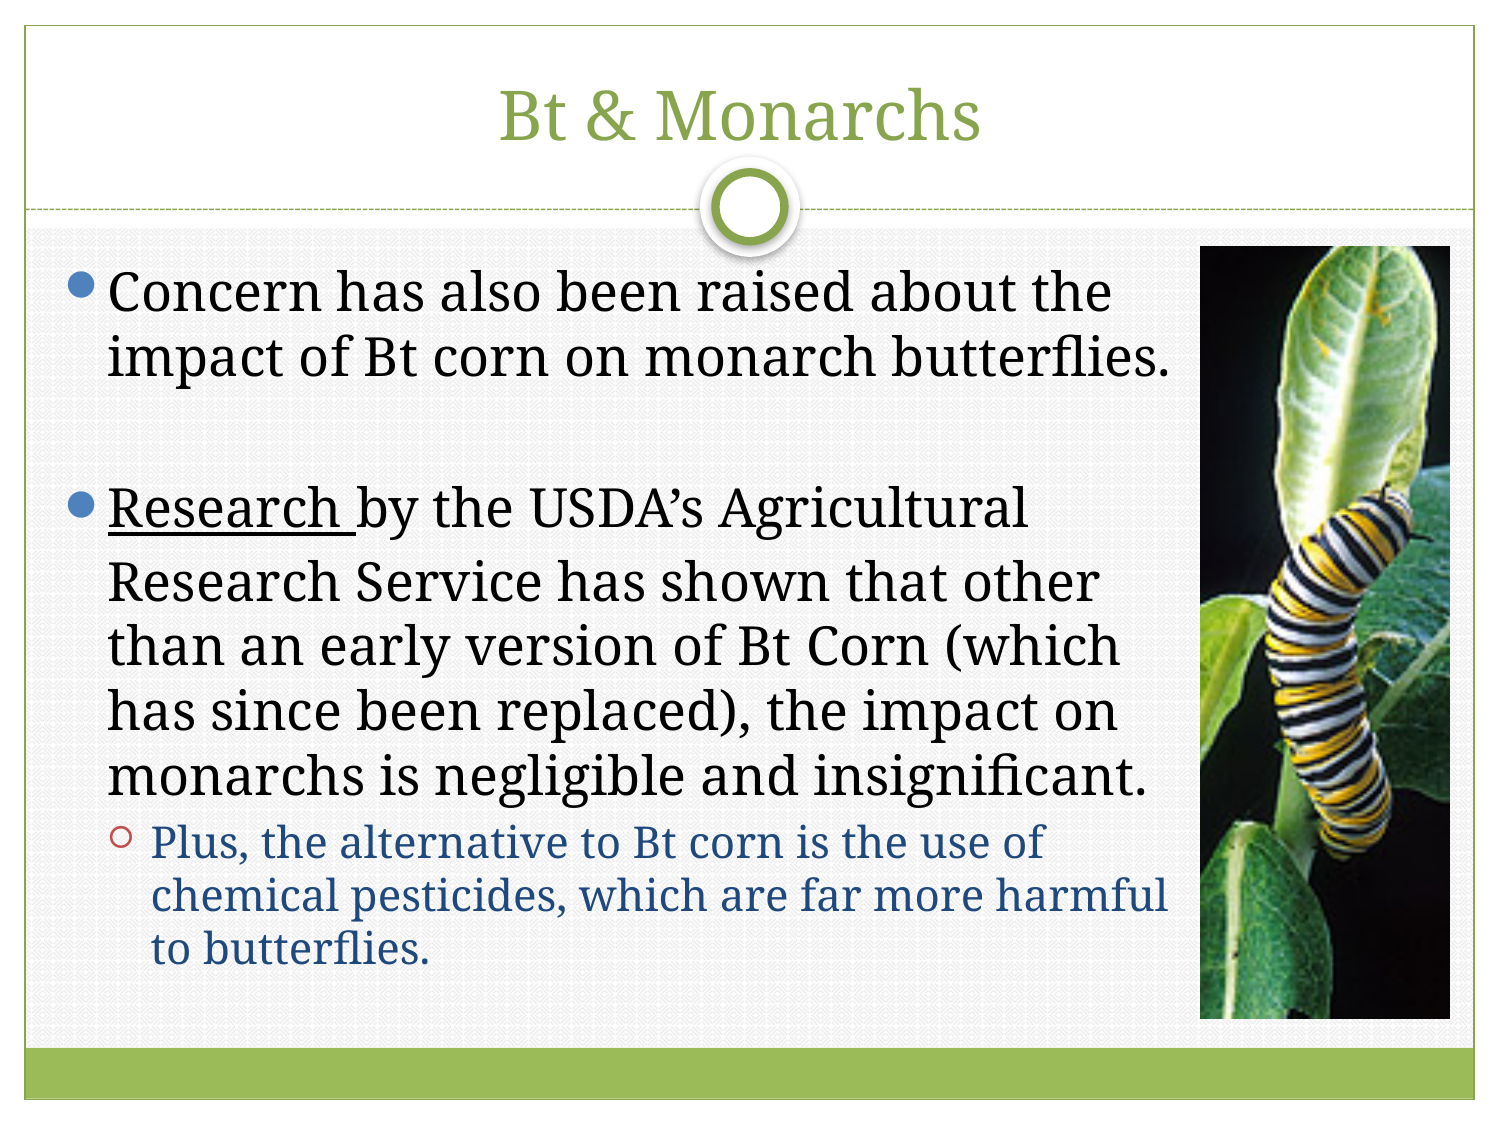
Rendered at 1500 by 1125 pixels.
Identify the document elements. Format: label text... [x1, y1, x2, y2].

list Concern has also been raised about the impact of Bt corn on monarch butterflies. Research by the USDA’s Agricultural Research Service has shown that other than an early version of Bt Corn (which has since been replaced), the impact on monarchs is negligible and insignificant. Plus, the alternative to Bt corn is the use of chemical pesticides, which are far more harmful to butterflies. [49, 250, 1188, 1001]
title Bt & Monarchs [49, 37, 1450, 162]
picture [1199, 246, 1451, 1019]
